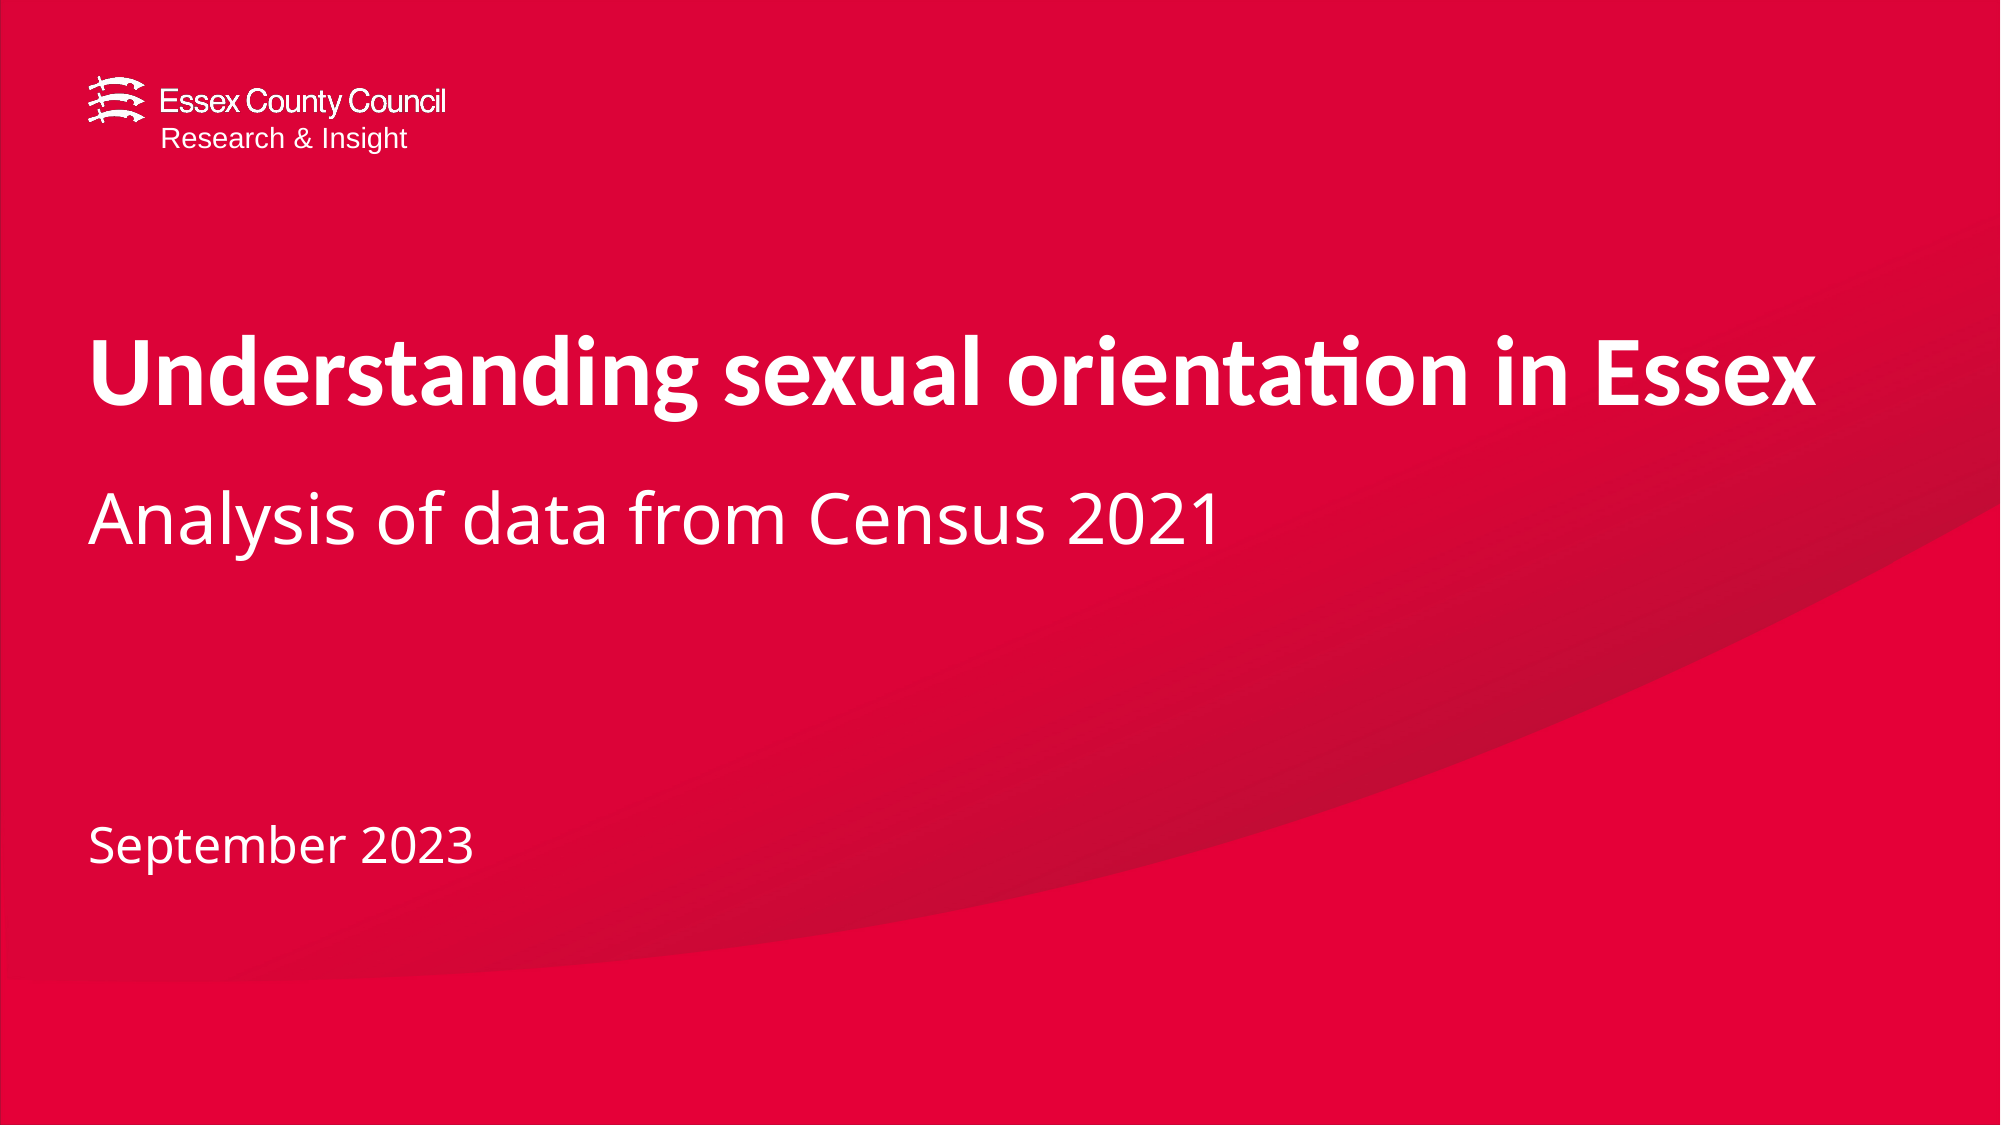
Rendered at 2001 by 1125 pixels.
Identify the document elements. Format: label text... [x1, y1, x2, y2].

title Understanding sexual orientation in Essex [88, 318, 1865, 473]
picture [0, 0, 2001, 1125]
subtitle Analysis of data from Census 2021 September 2023 [88, 473, 1865, 652]
